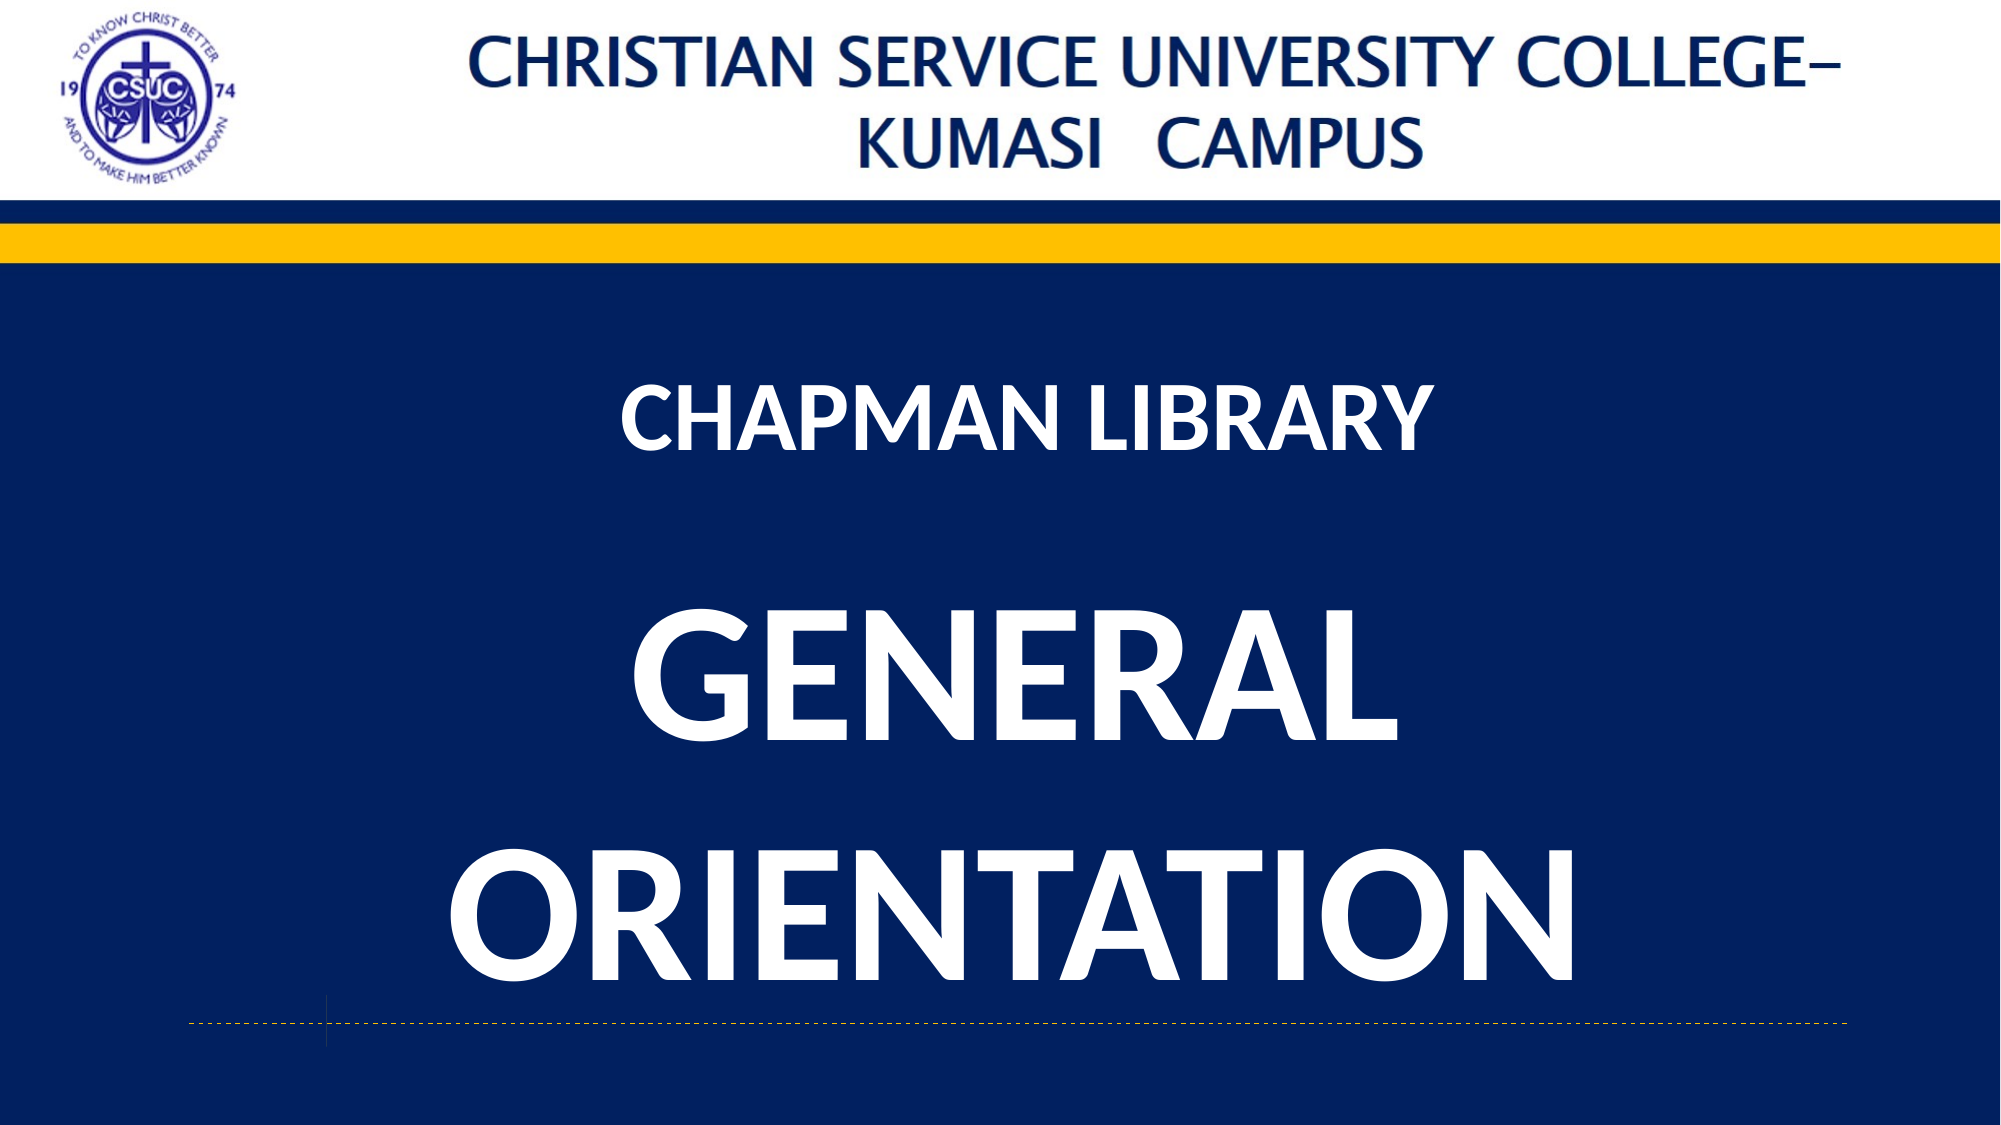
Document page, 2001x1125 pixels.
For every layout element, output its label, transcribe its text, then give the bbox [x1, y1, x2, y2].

text_box GENERAL ORIENTATION [277, 532, 1754, 1028]
picture [0, 0, 2001, 1125]
text_box CHAPMAN LIBRARY [290, 342, 1766, 478]
